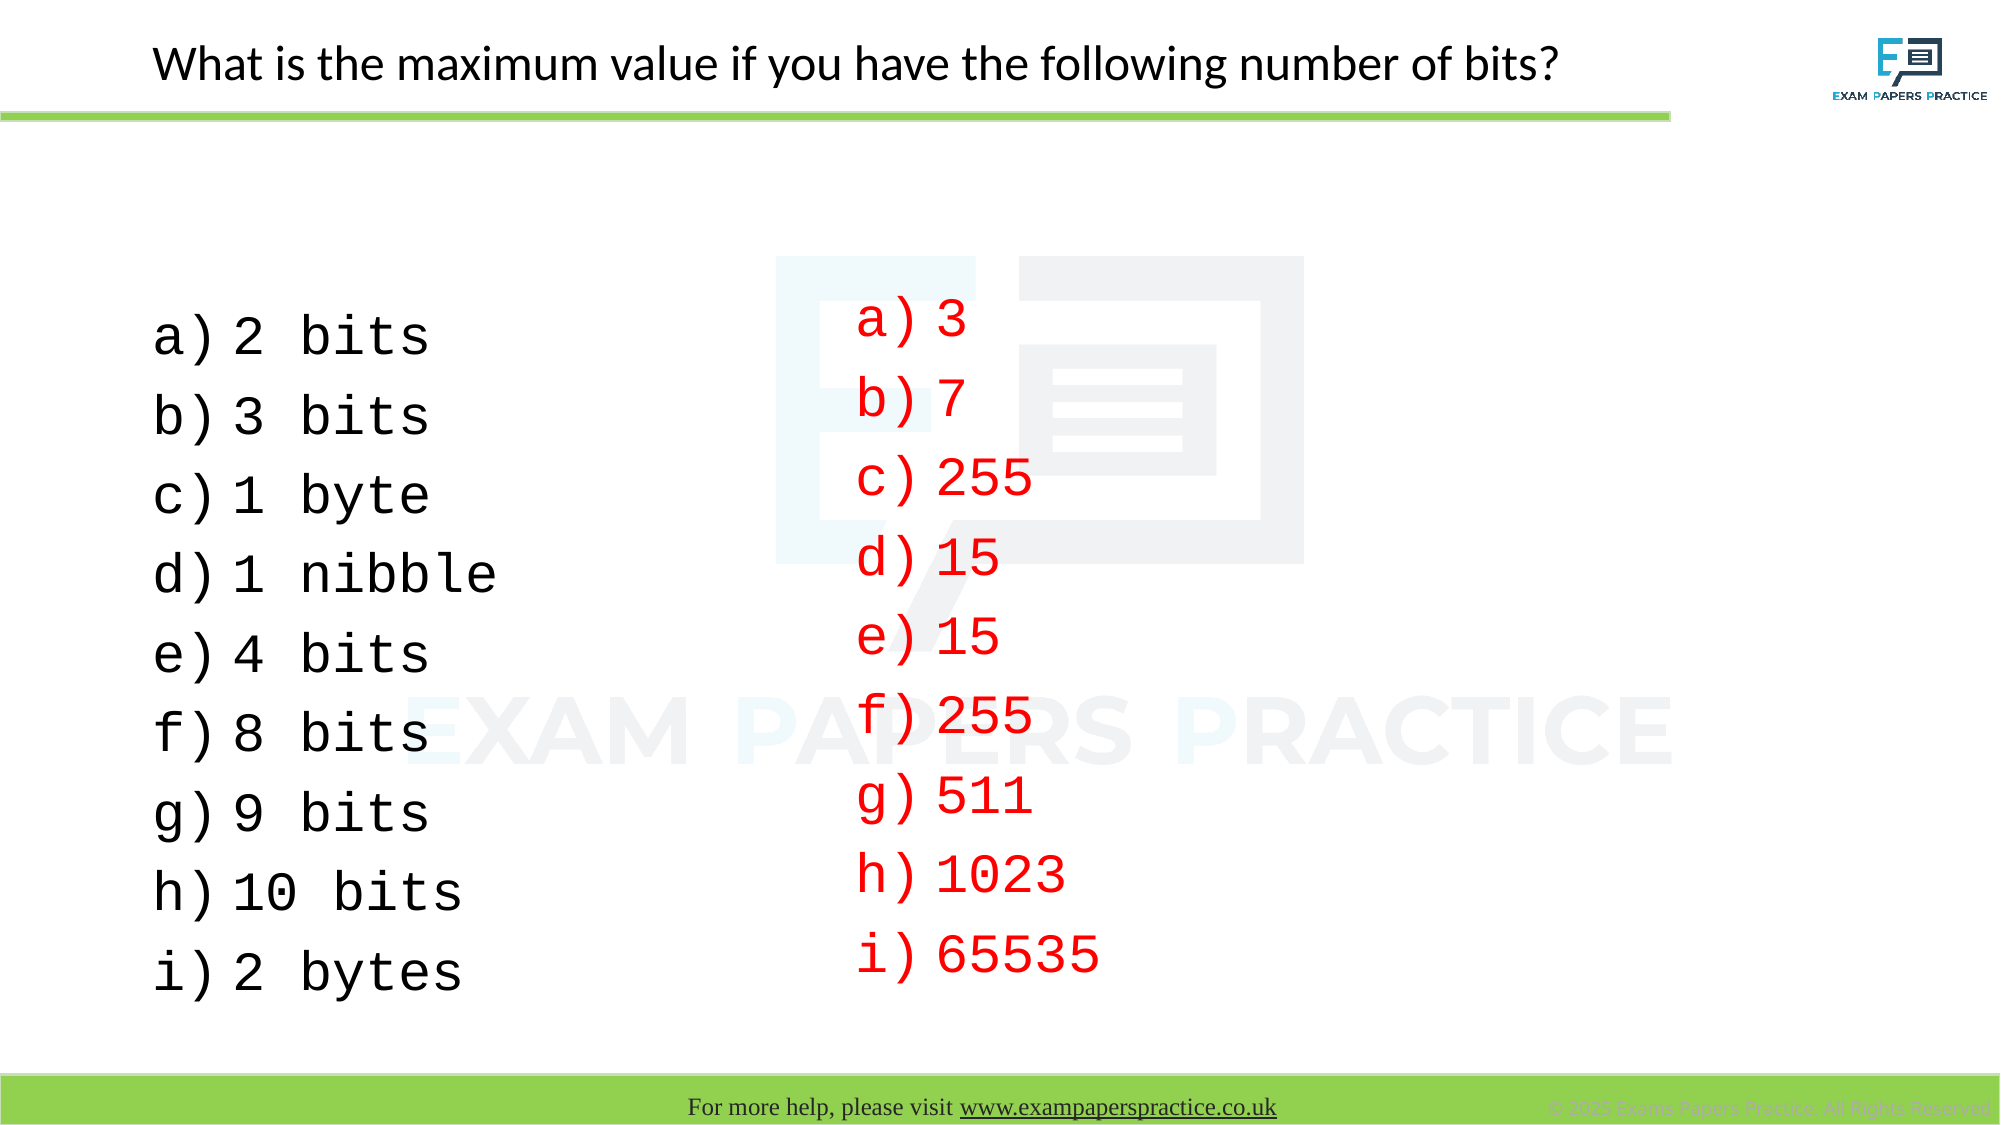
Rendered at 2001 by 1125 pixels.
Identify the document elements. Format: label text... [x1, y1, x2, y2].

list 2 bits 3 bits 1 byte 1 nibble 4 bits 8 bits 9 bits 10 bits 2 bytes [137, 299, 705, 1014]
title What is the maximum value if you have the following number of bits? [137, 59, 1863, 70]
text_box 3 7 255 15 15 255 511 1023 65535 [840, 281, 1556, 996]
